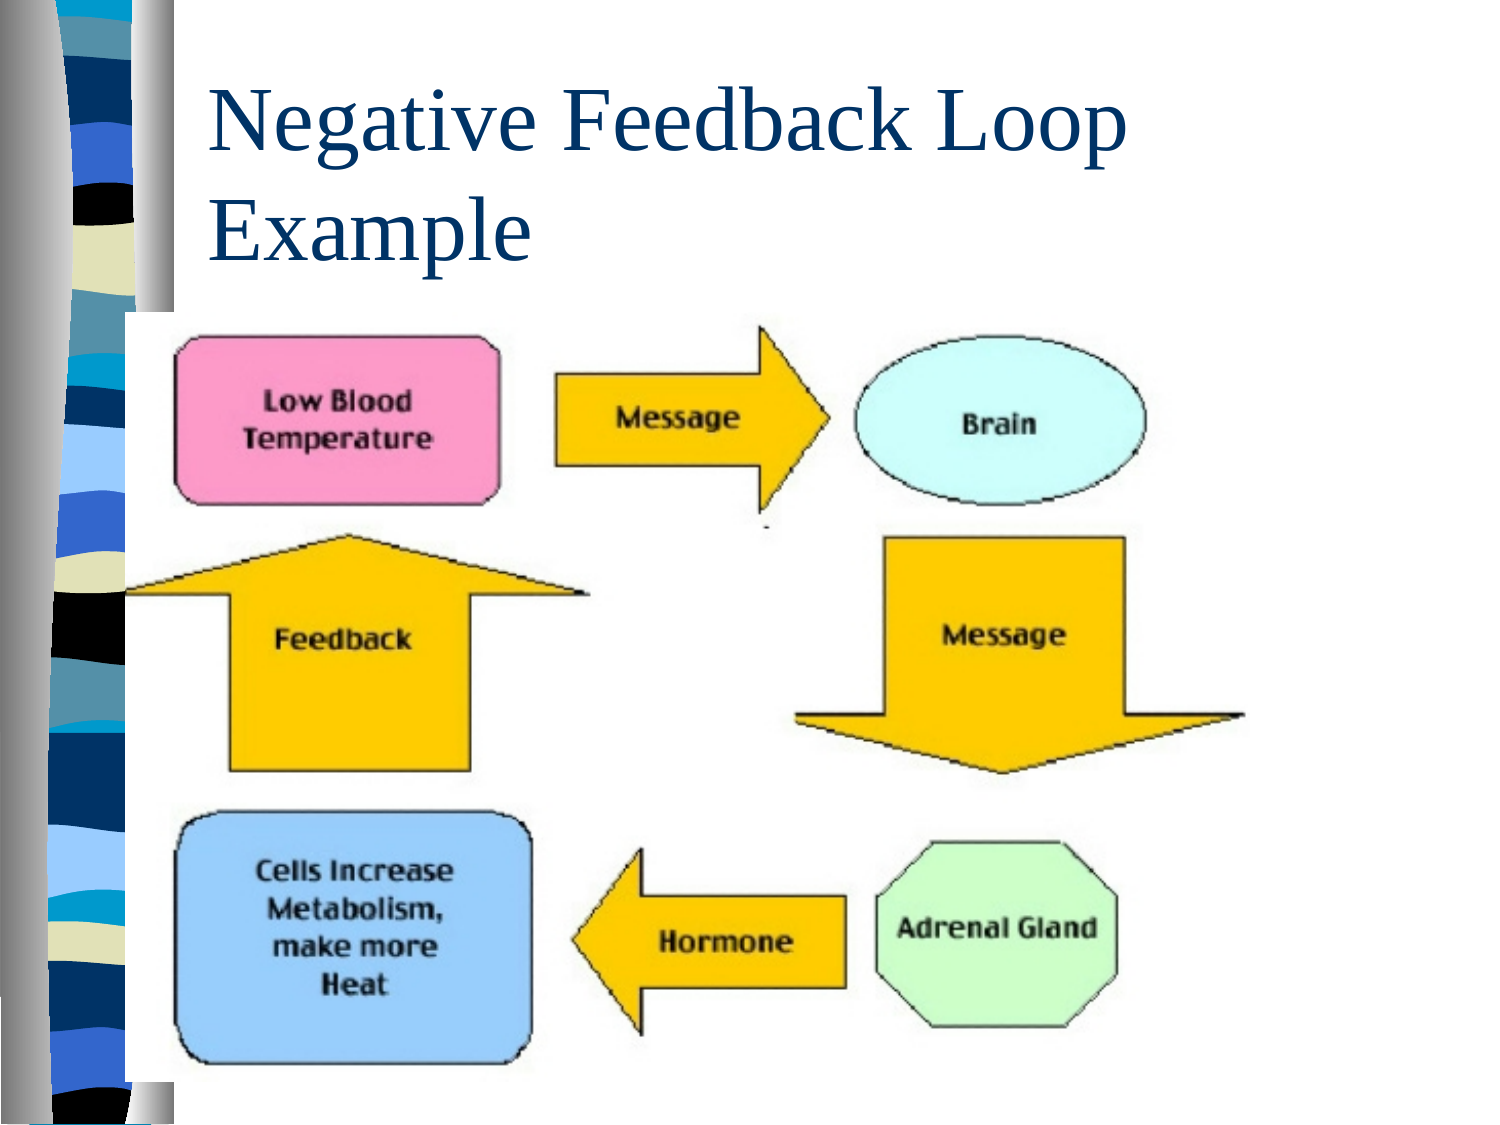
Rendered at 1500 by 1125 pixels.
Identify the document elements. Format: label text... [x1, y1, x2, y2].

title Negative Feedback Loop Example [192, 74, 1468, 263]
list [124, 312, 1251, 1082]
